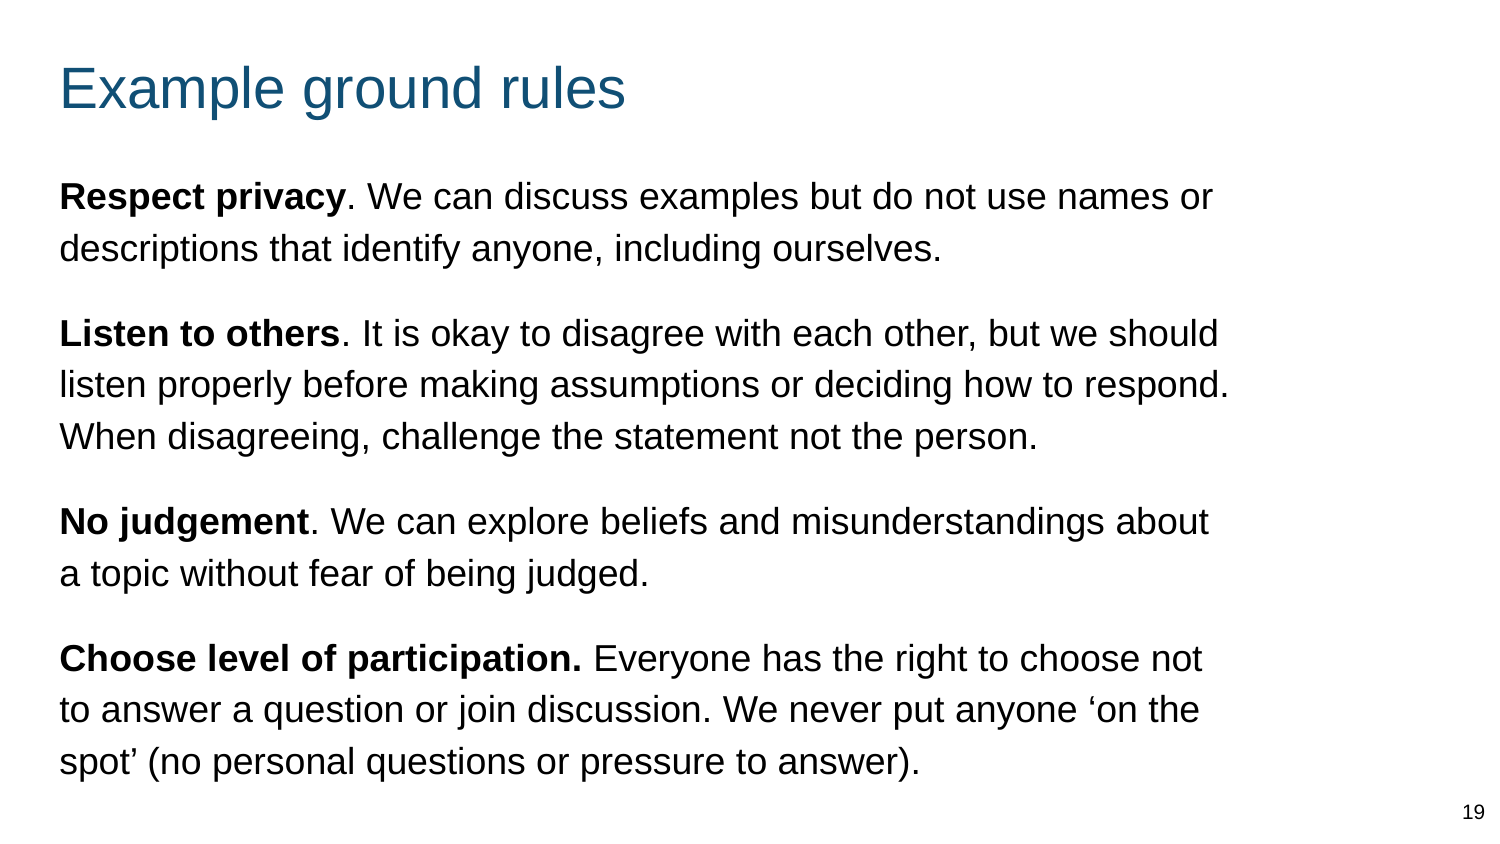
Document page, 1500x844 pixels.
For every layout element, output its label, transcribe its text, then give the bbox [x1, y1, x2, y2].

title Example ground rules [44, 35, 1470, 130]
list Respect privacy. We can discuss examples but do not use names or descriptions that identify anyone, including ourselves. Listen to others. It is okay to disagree with each other, but we should listen properly before making assumptions or deciding how to respond. When disagreeing, challenge the statement not the person. No judgement. We can explore beliefs and misunderstandings about a topic without fear of being judged. Choose level of participation. Everyone has the right to choose not to answer a question or join discussion. We never put anyone ‘on the spot’ (no personal questions or pressure to answer). [44, 150, 1255, 769]
slide_number 19 [1410, 779, 1500, 844]
